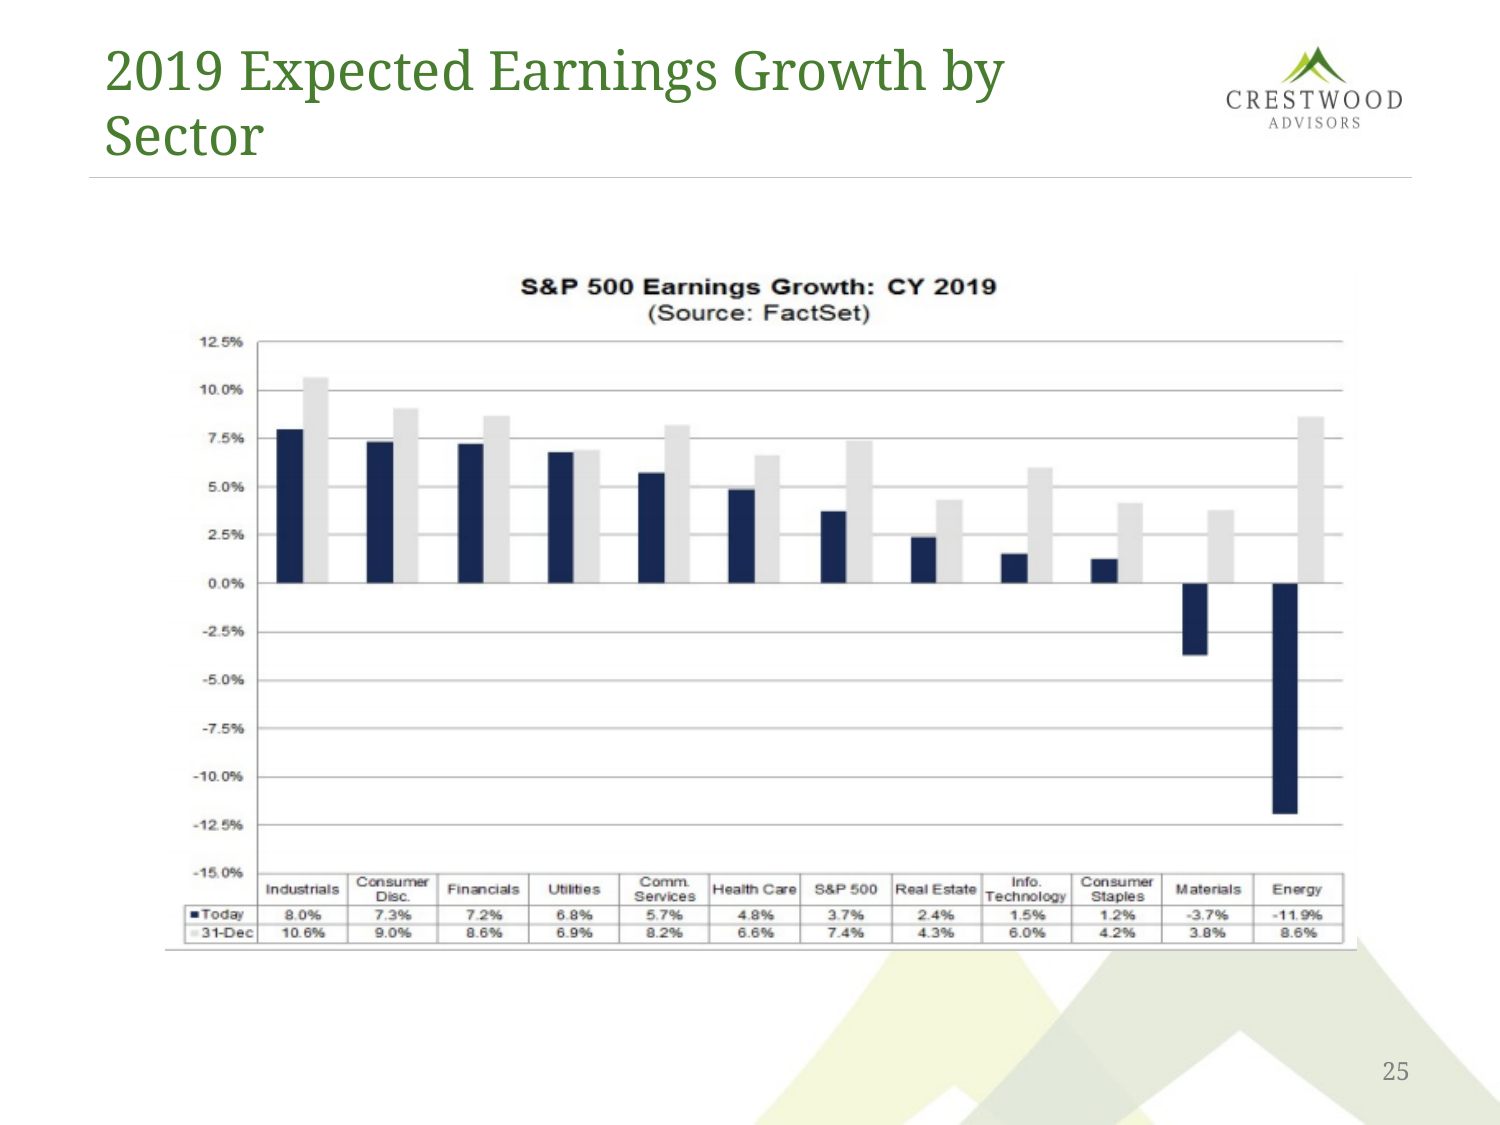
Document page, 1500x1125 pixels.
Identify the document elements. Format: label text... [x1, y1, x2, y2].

slide_number 25 [1074, 1042, 1425, 1103]
title 2019 Expected Earnings Growth by Sector [89, 45, 1189, 158]
picture [0, 269, 1500, 1125]
picture [1158, 18, 1469, 161]
